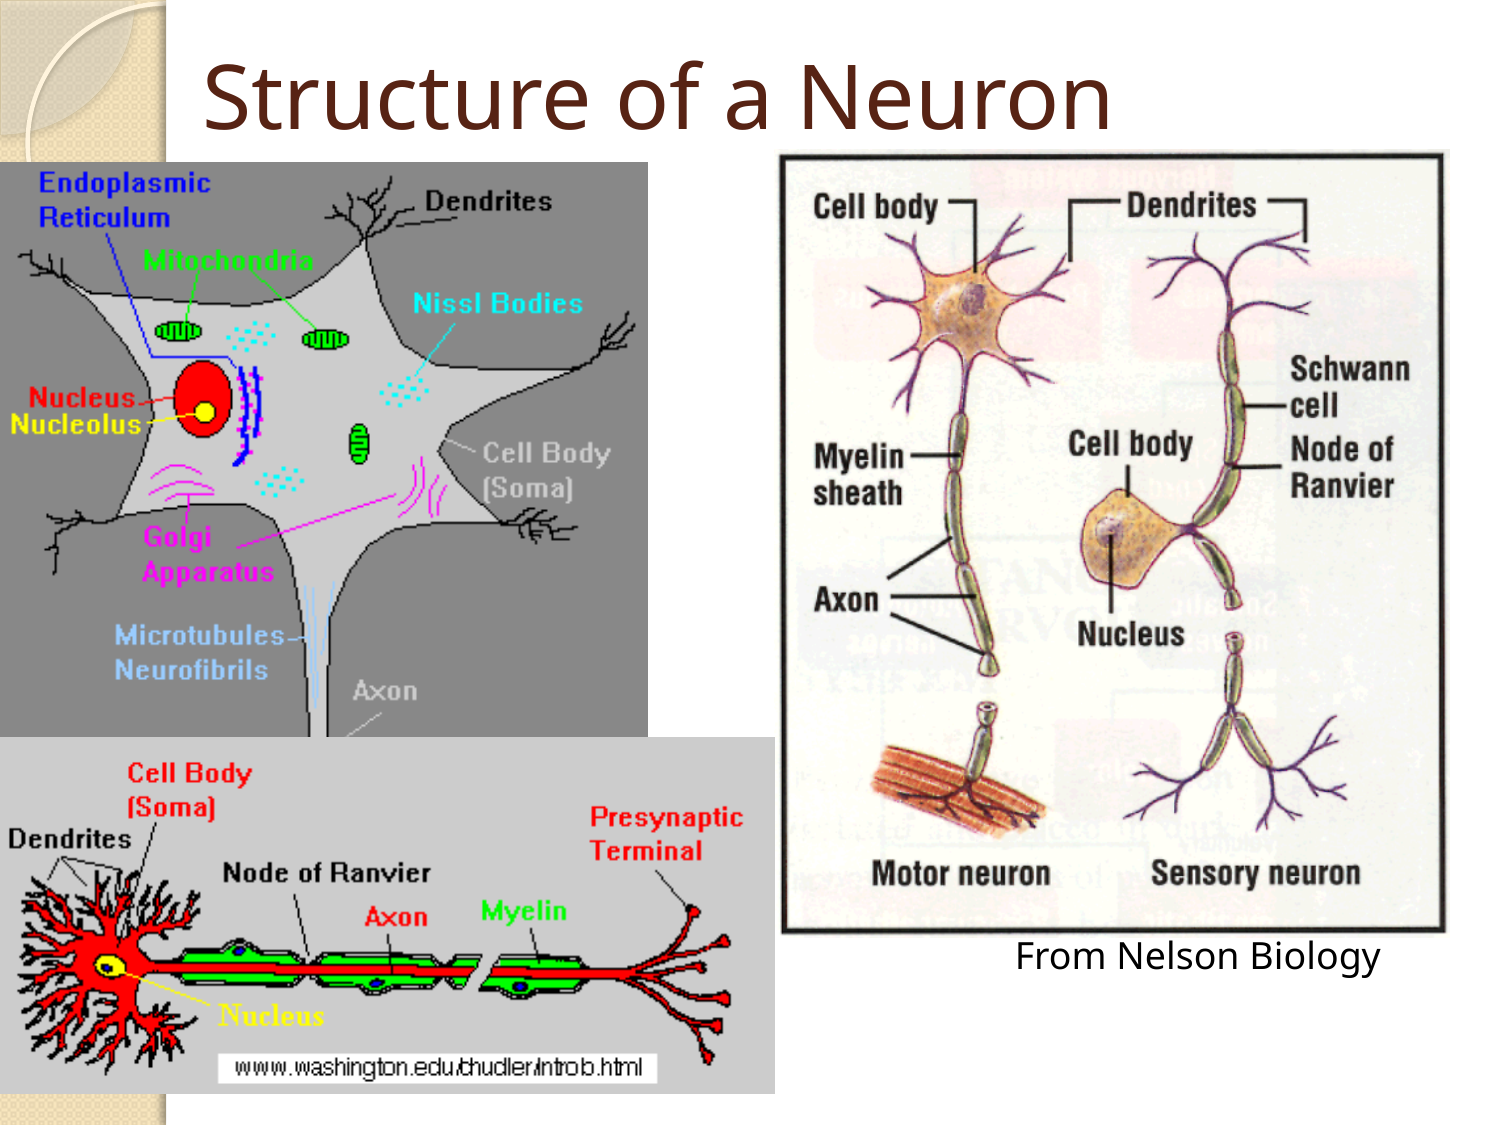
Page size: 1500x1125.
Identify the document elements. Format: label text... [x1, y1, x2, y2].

text_box From Nelson Biology [999, 924, 1500, 985]
title Structure of a Neuron [187, 0, 1418, 188]
picture [0, 149, 1450, 1094]
